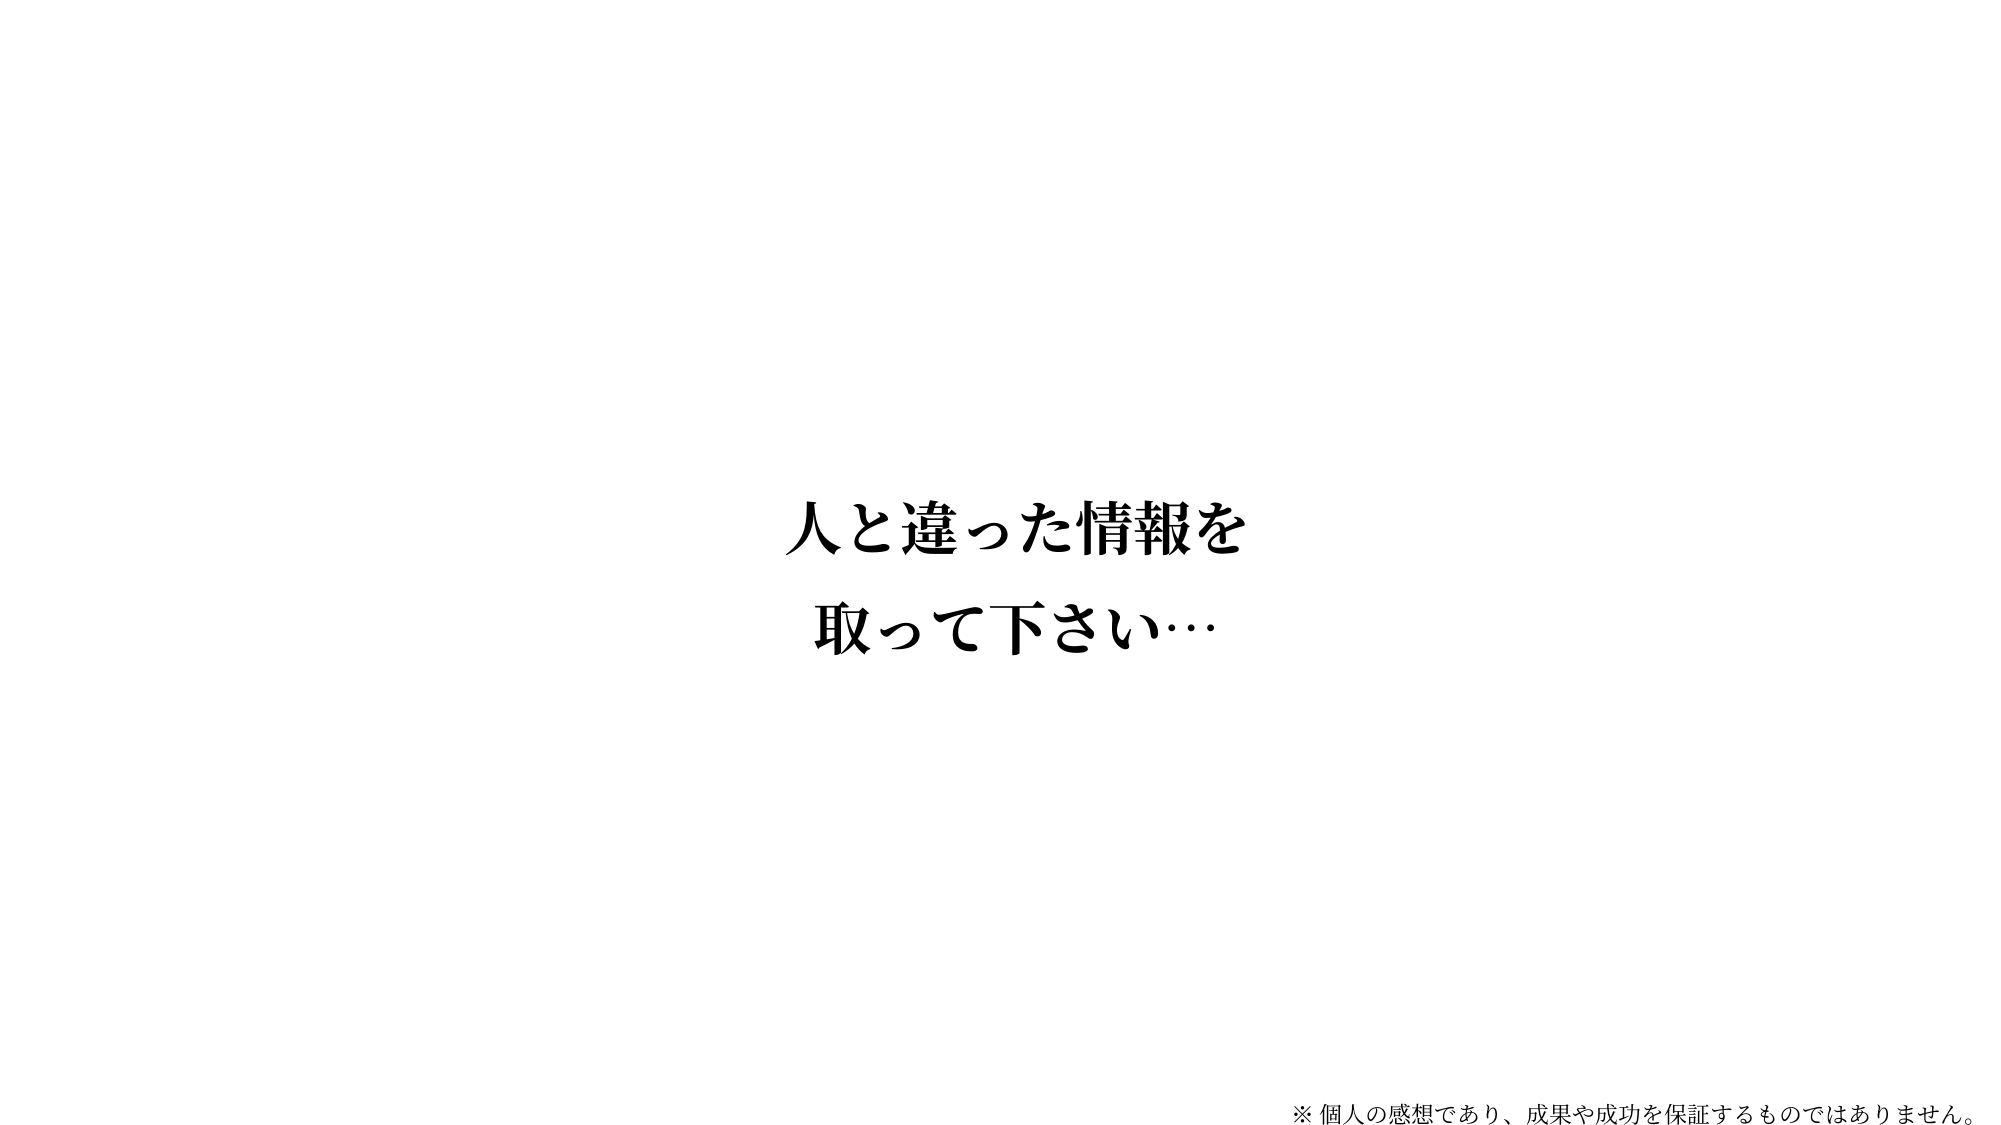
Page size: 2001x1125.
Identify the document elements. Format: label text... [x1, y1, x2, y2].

text_box 人と違った情報を 取って下さい… [105, 455, 1930, 670]
text_box ※個人の感想であり、成果や成功を保証するものではありません。 [1199, 1020, 2000, 1125]
